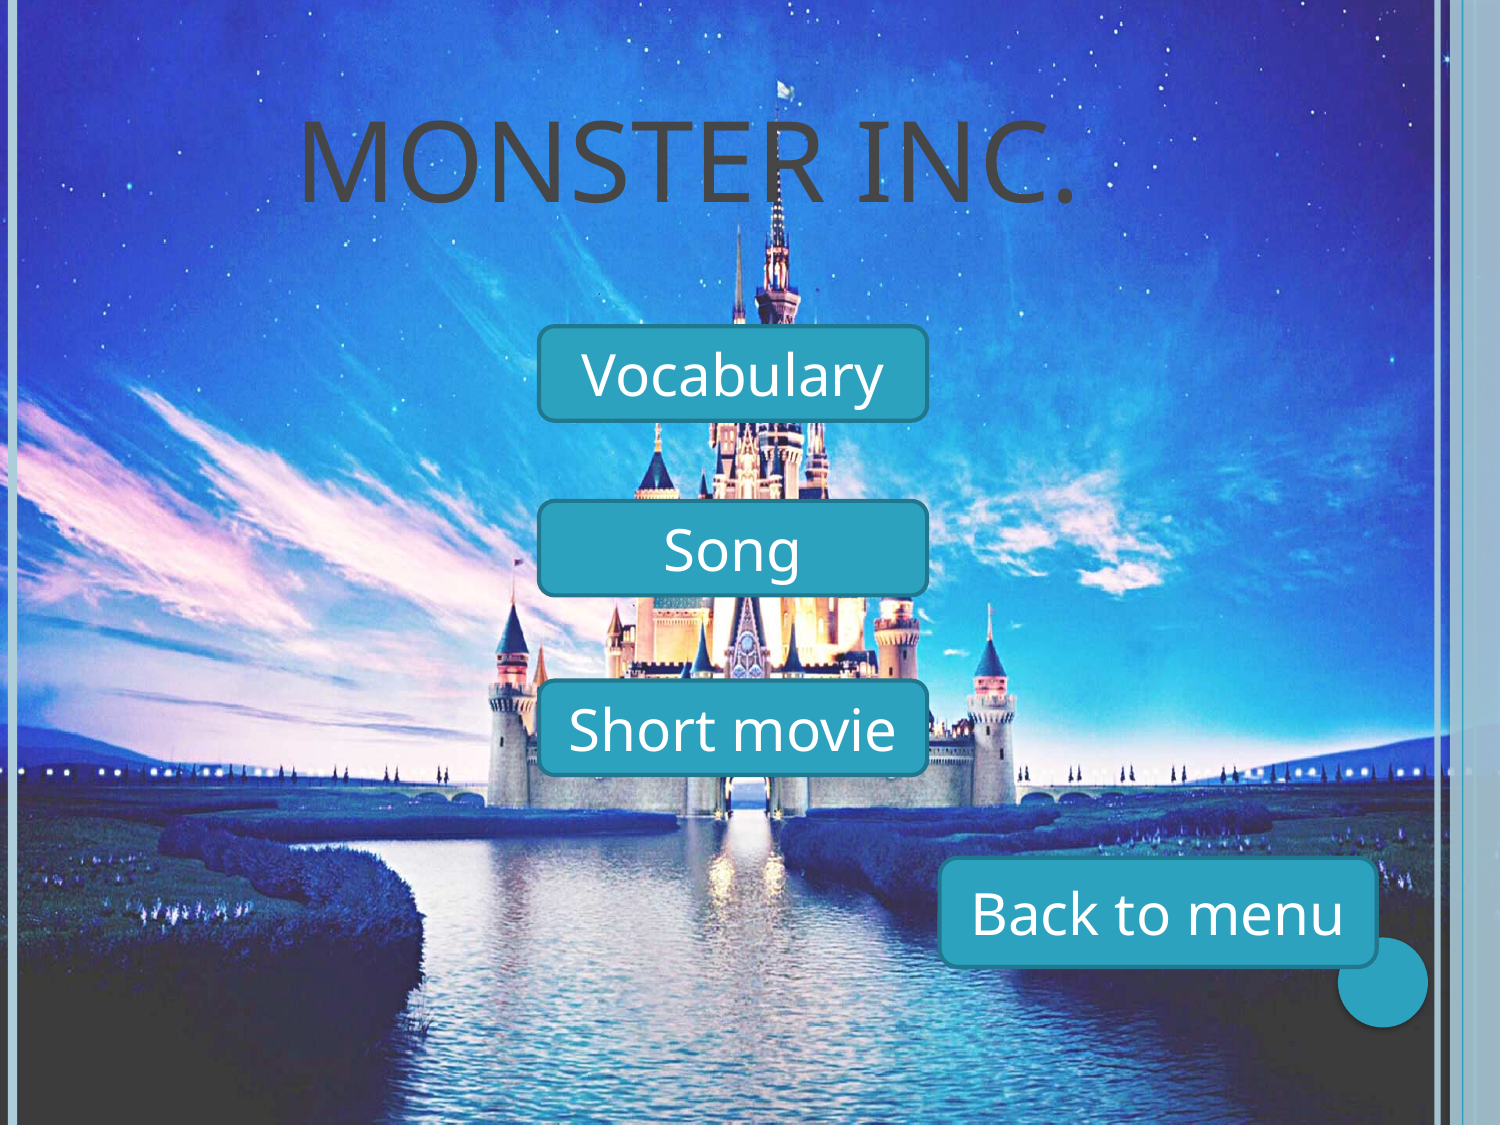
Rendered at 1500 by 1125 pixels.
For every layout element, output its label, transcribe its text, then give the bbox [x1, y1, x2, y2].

title Monster inc. [75, 45, 1300, 233]
text_box Vocabulary [536, 324, 930, 423]
text_box Back to menu [937, 855, 1379, 970]
text_box Short movie [536, 678, 930, 778]
text_box Song [536, 498, 930, 598]
